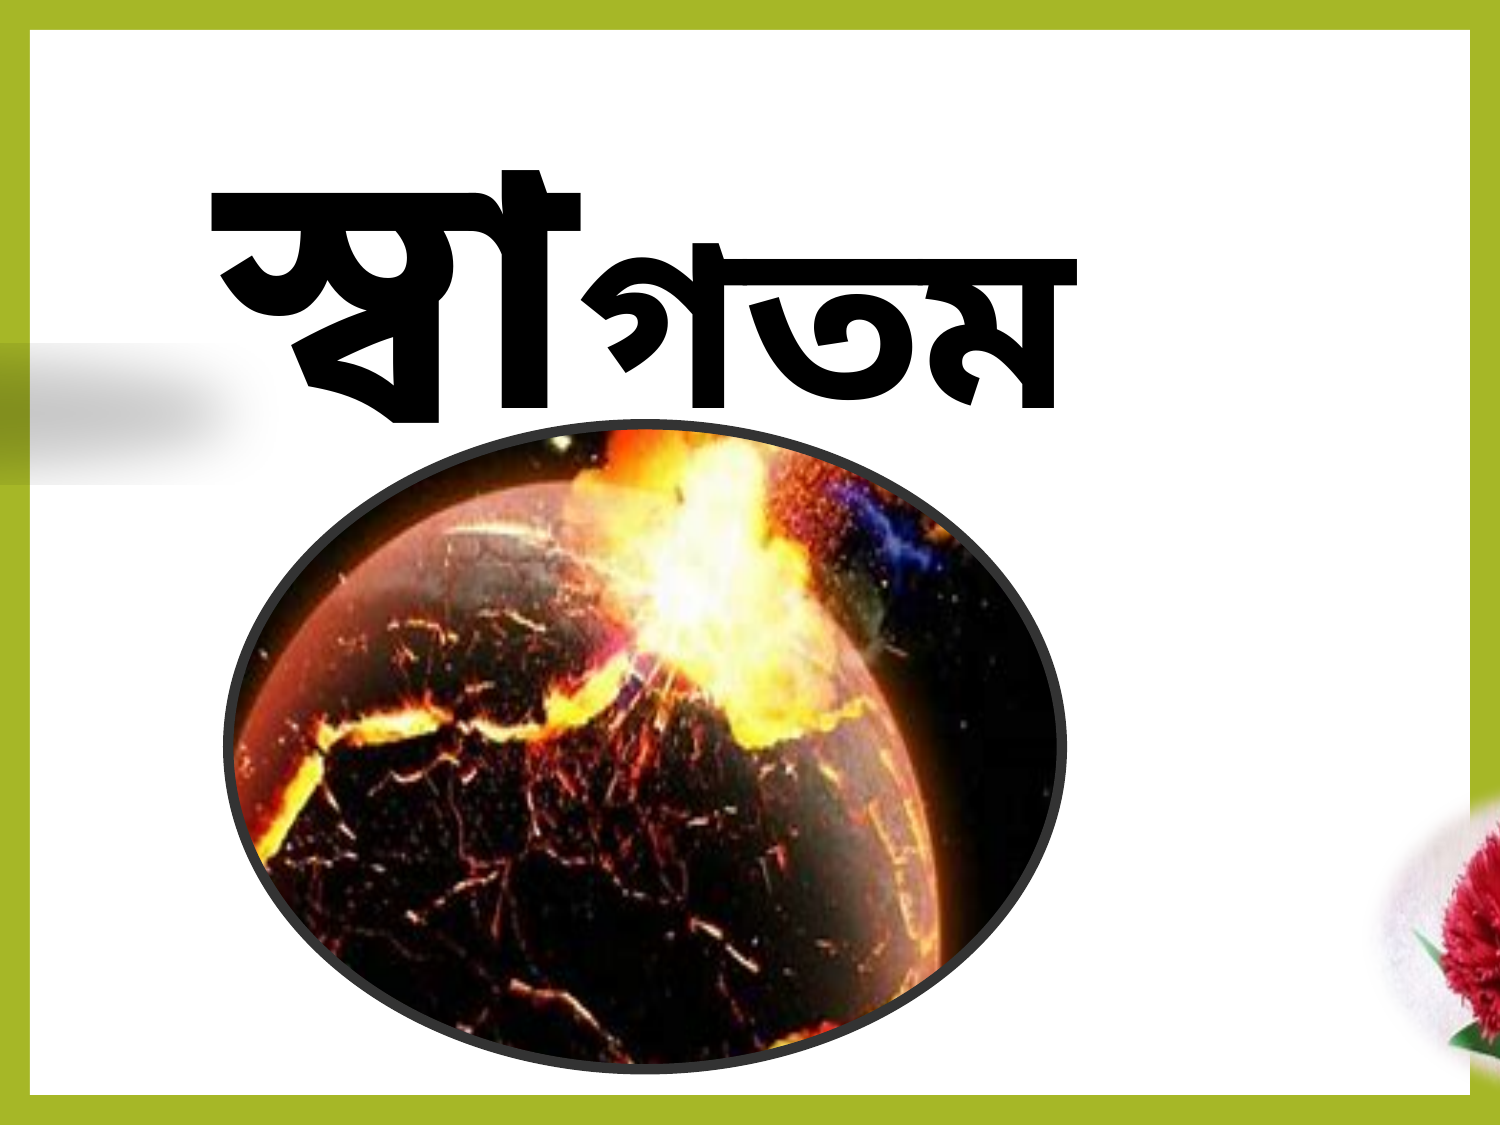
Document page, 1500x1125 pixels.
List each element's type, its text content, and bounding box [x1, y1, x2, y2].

picture [227, 423, 1063, 1070]
picture [1358, 773, 1500, 1103]
text_box স্বাগতম [102, 55, 1188, 486]
